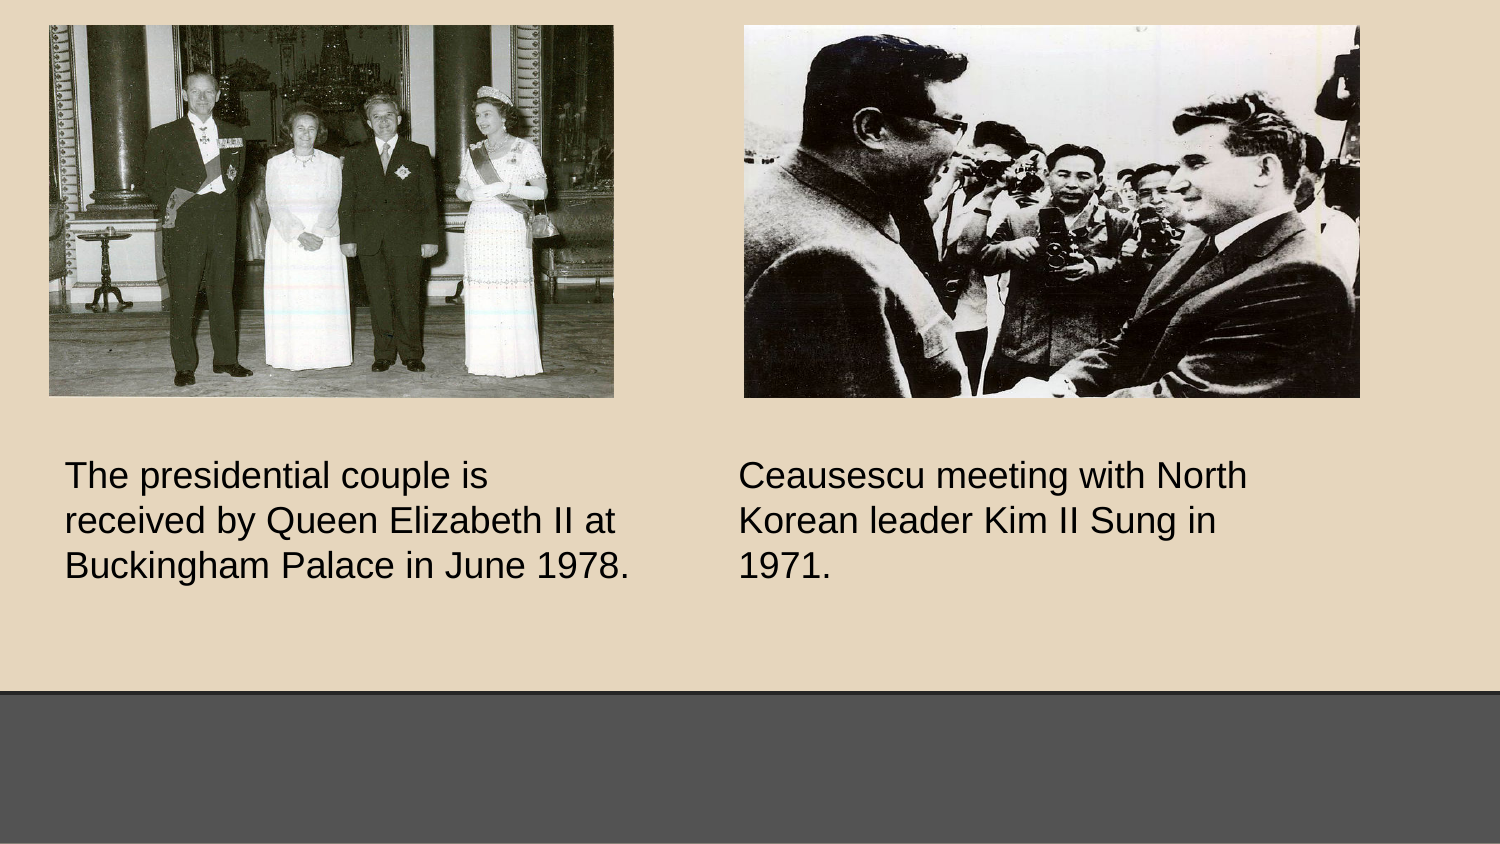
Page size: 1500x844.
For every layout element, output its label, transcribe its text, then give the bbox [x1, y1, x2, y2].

text_box Ceausescu meeting with North Korean leader Kim II Sung in 1971. [723, 435, 1324, 511]
picture [743, 25, 1361, 399]
picture [49, 25, 615, 399]
text_box The presidential couple is received by Queen Elizabeth II at Buckingham Palace in June 1978. [49, 435, 650, 580]
